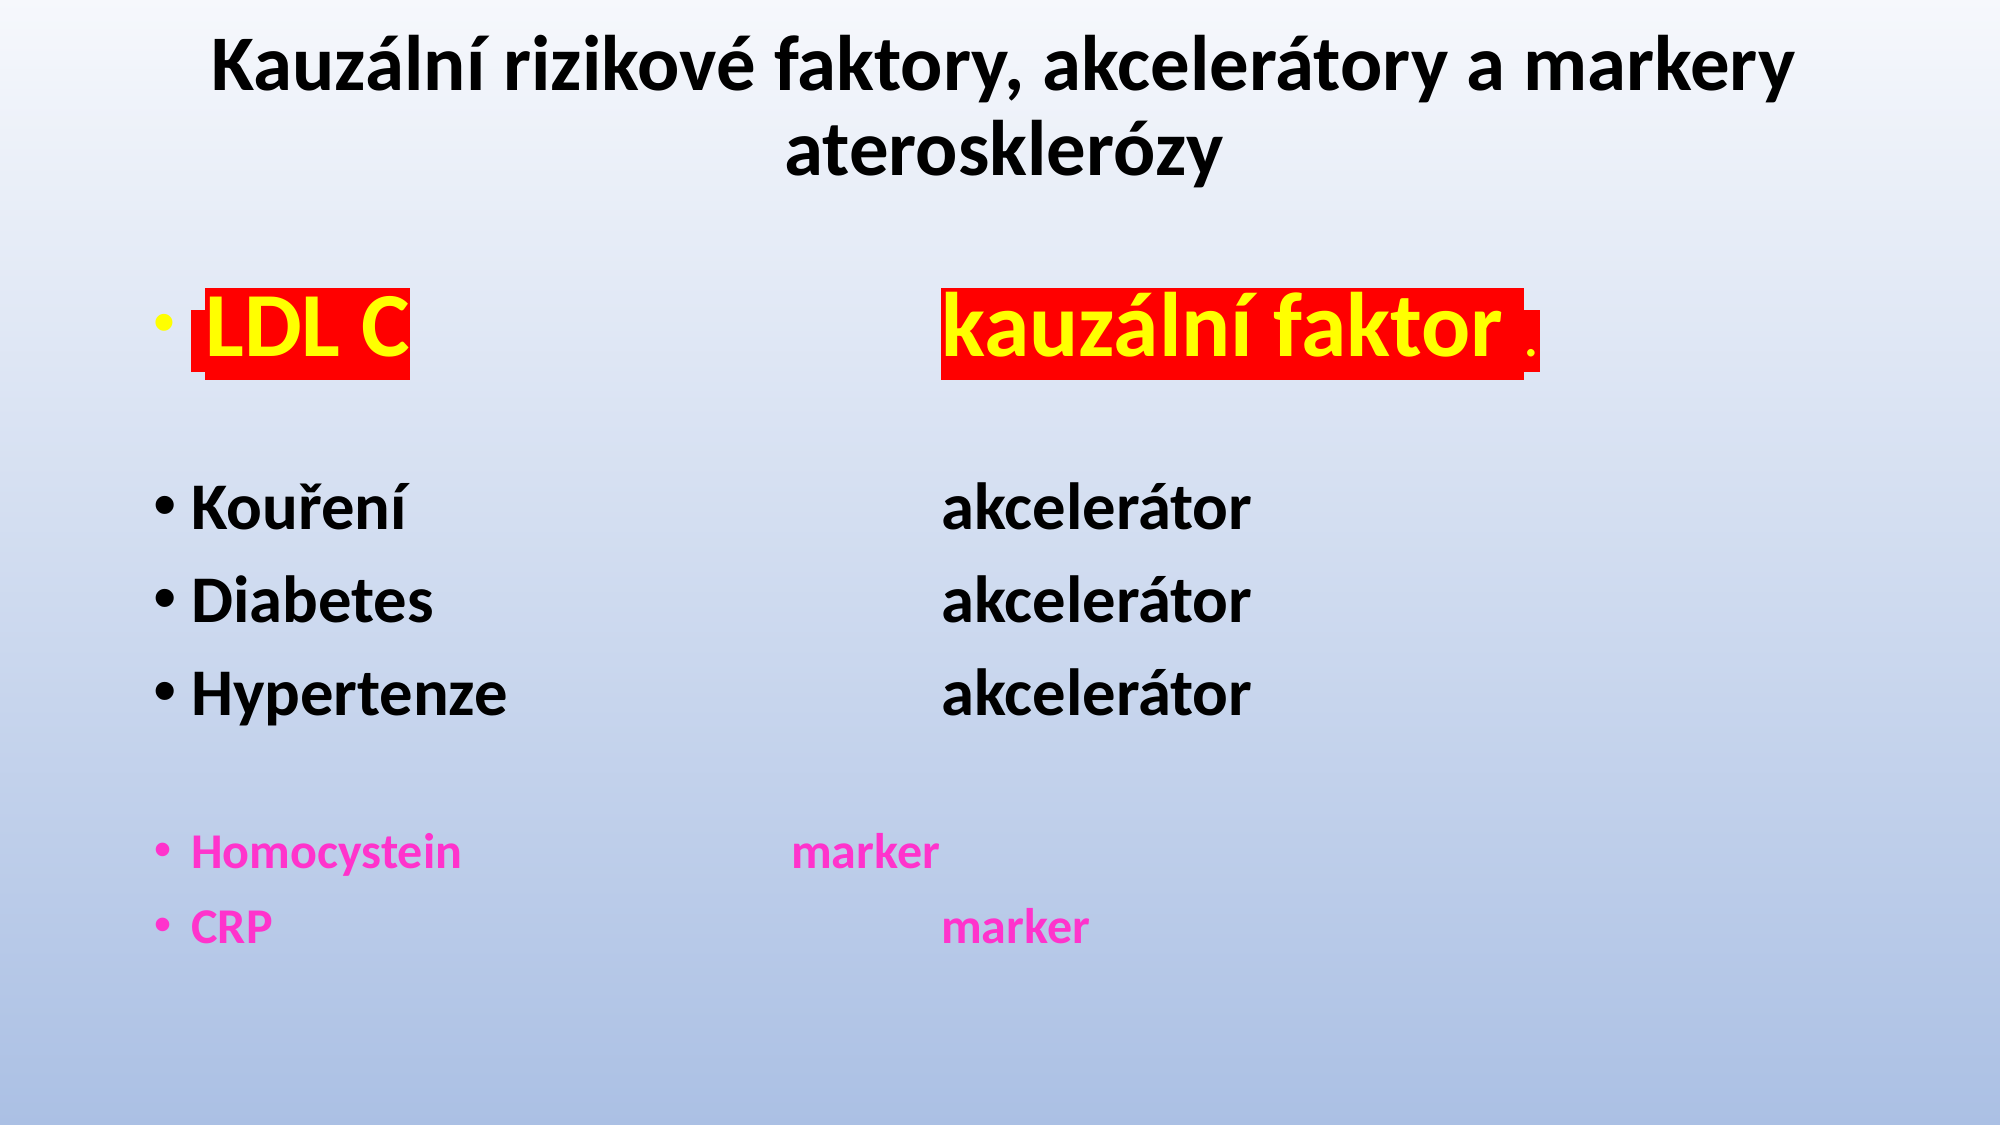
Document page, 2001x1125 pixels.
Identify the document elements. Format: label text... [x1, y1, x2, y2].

title Kauzální rizikové faktory, akcelerátory a markery aterosklerózy [18, 15, 1990, 201]
list LDL C kauzální faktor . Kouření akcelerátor Diabetes akcelerátor Hypertenze akcelerátor Homocystein marker CRP marker [138, 270, 1823, 1094]
